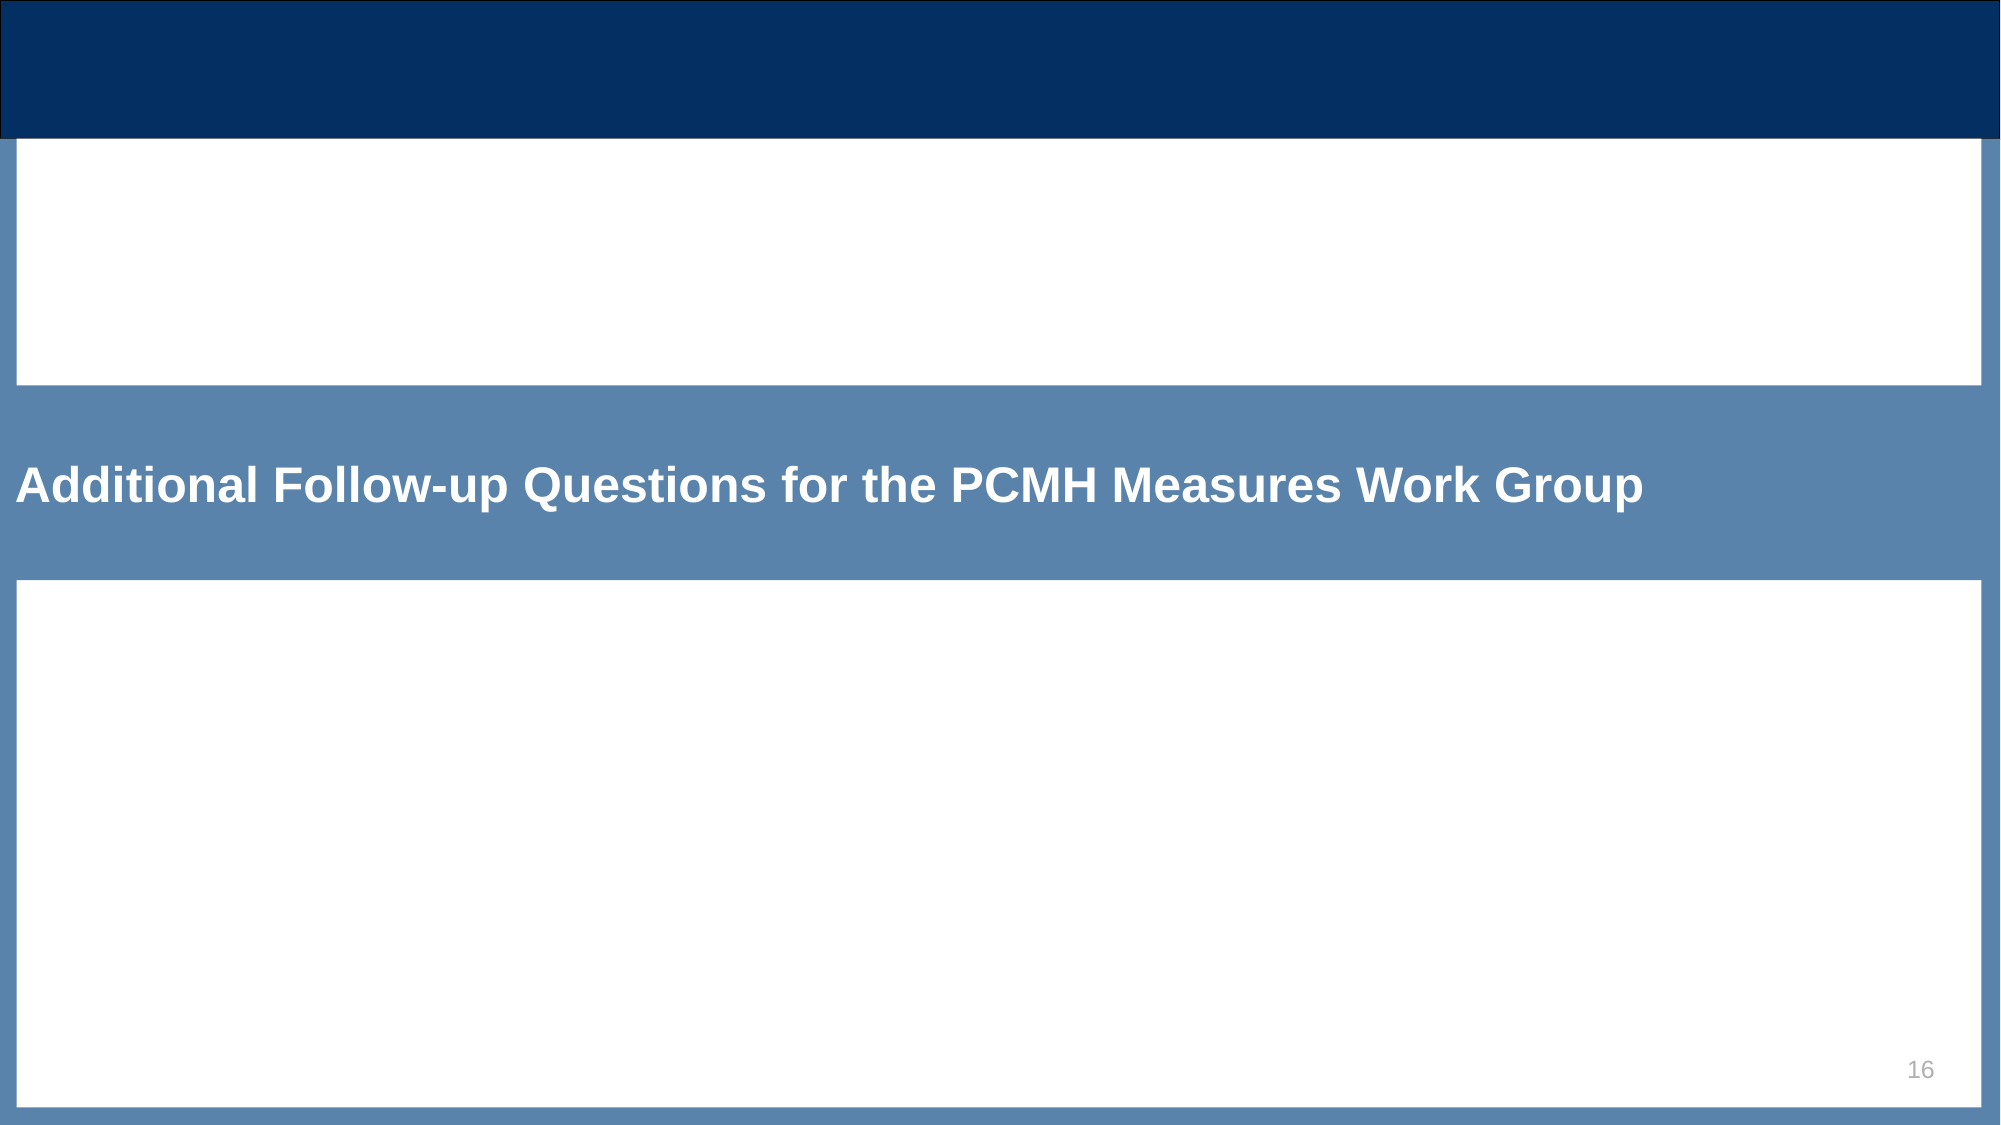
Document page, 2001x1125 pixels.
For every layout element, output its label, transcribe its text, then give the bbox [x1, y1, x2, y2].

slide_number 16 [1833, 1050, 1950, 1088]
text_box Additional Follow-up Questions for the PCMH Measures Work Group [0, 385, 2000, 581]
